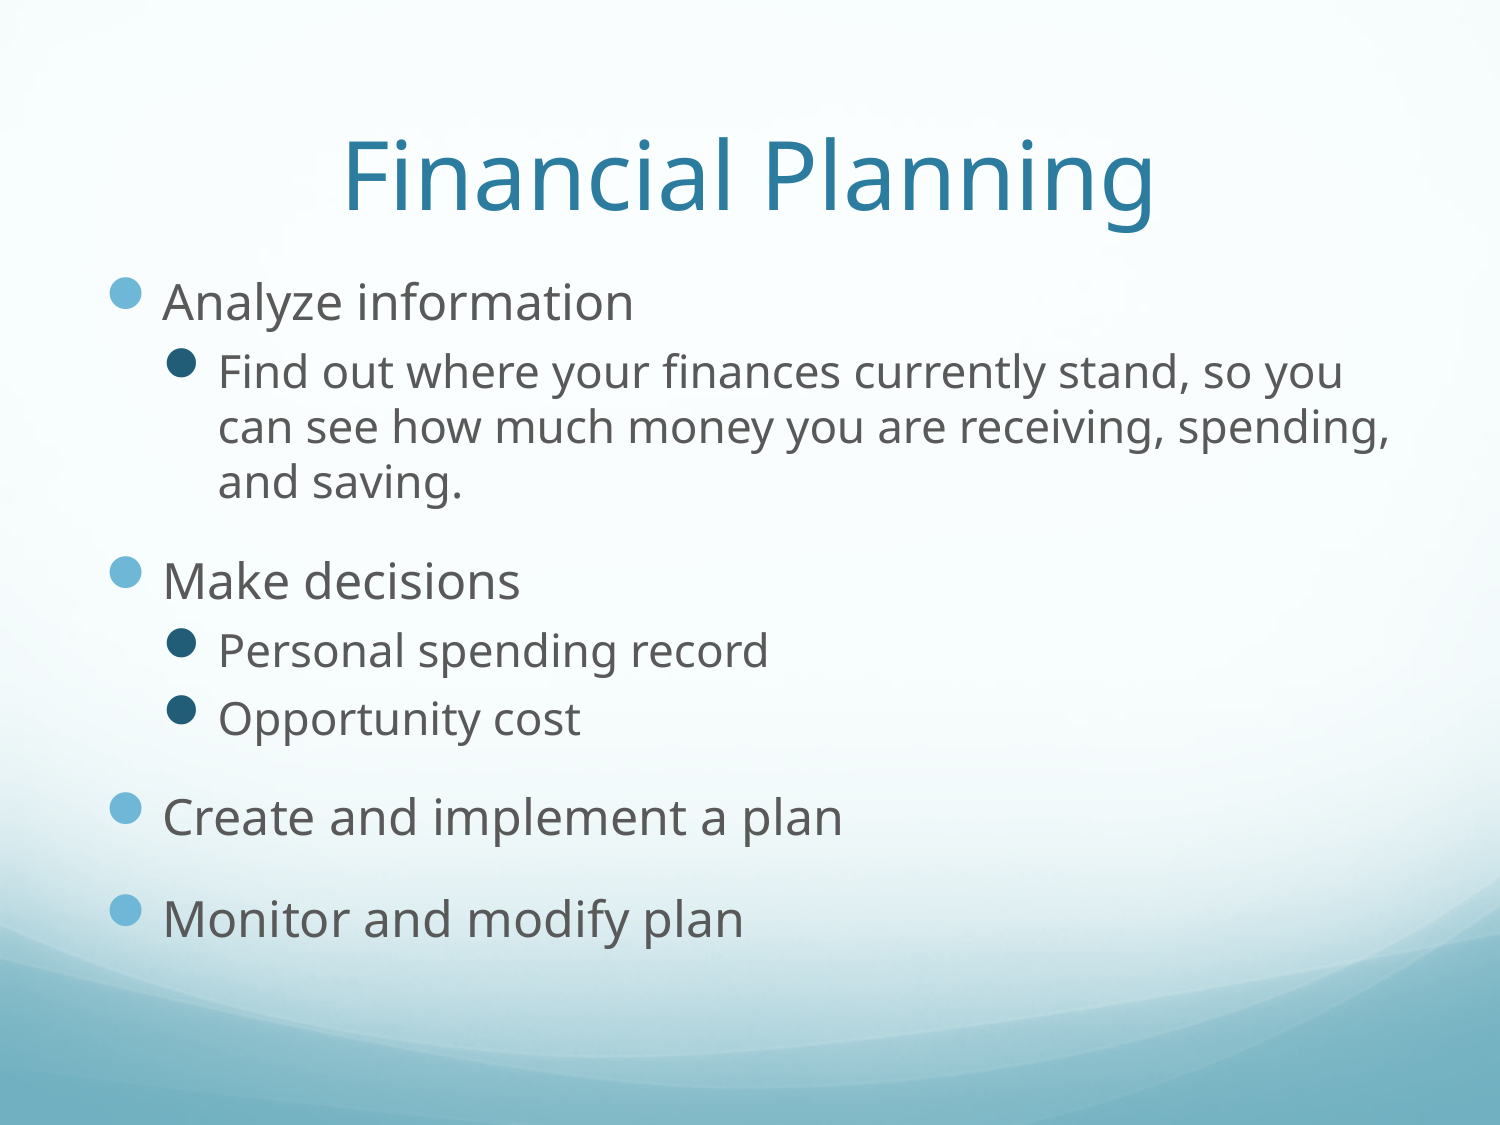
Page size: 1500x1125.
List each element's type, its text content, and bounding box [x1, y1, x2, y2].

title Financial Planning [90, 17, 1410, 237]
list Analyze information Find out where your finances currently stand, so you can see how much money you are receiving, spending, and saving. Make decisions Personal spending record Opportunity cost Create and implement a plan Monitor and modify plan [90, 262, 1410, 1075]
